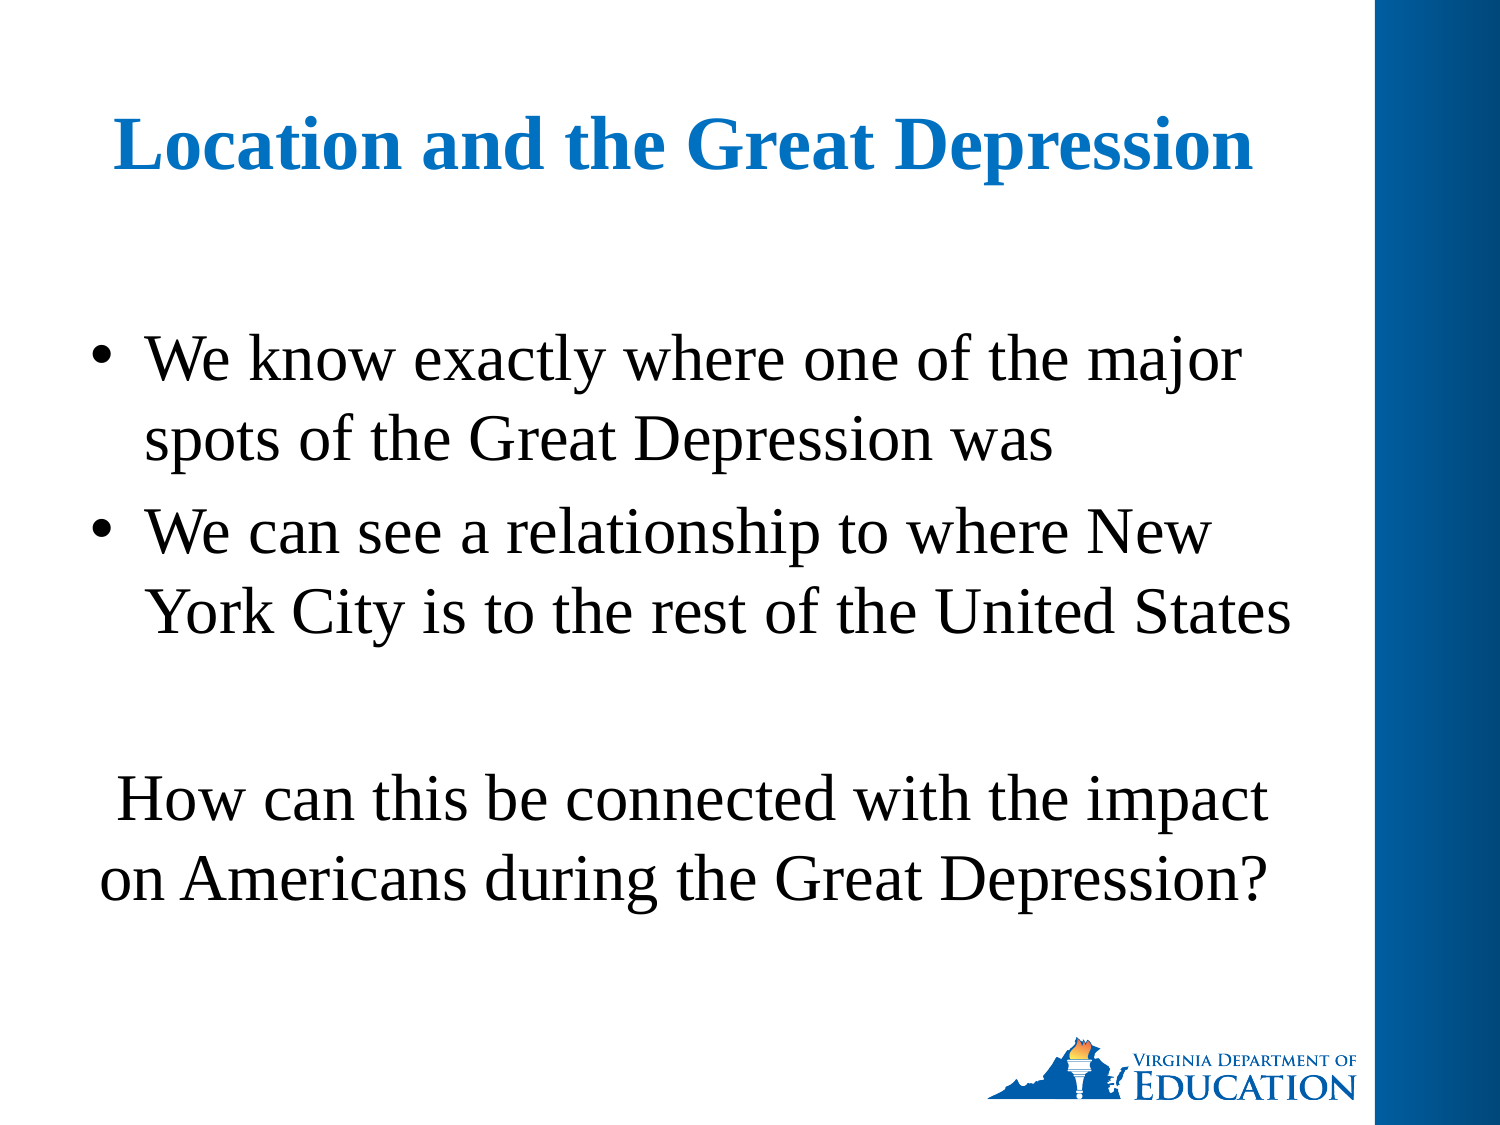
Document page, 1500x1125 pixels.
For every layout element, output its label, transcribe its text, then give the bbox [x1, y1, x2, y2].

picture [987, 1037, 1357, 1100]
list We know exactly where one of the major spots of the Great Depression was We can see a relationship to where New York City is to the rest of the United States How can this be connected with the impact on Americans during the Great Depression? [75, 212, 1313, 955]
title Location and the Great Depression [75, 45, 1313, 212]
